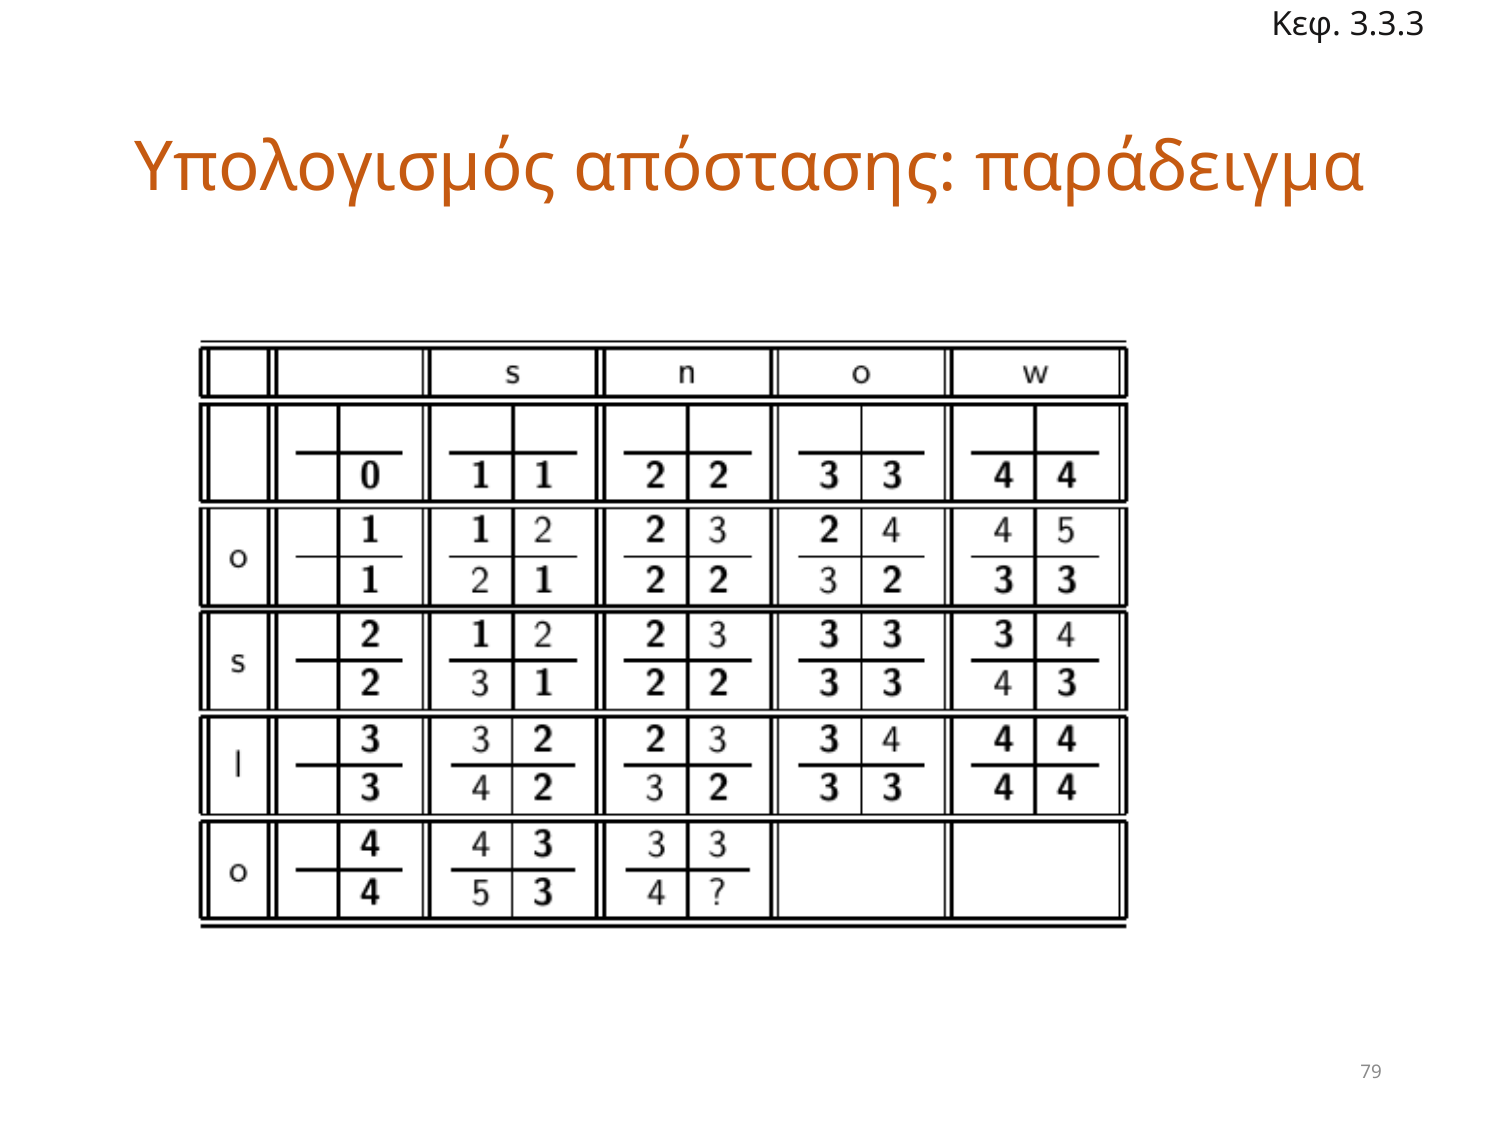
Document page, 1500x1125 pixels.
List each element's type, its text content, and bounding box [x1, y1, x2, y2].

picture [174, 337, 1152, 946]
text_box Κεφ. 3.3.3 [1256, 0, 1440, 50]
title Υπολογισμός απόστασης: παράδειγμα [103, 59, 1397, 278]
slide_number 79 [1059, 1042, 1397, 1103]
